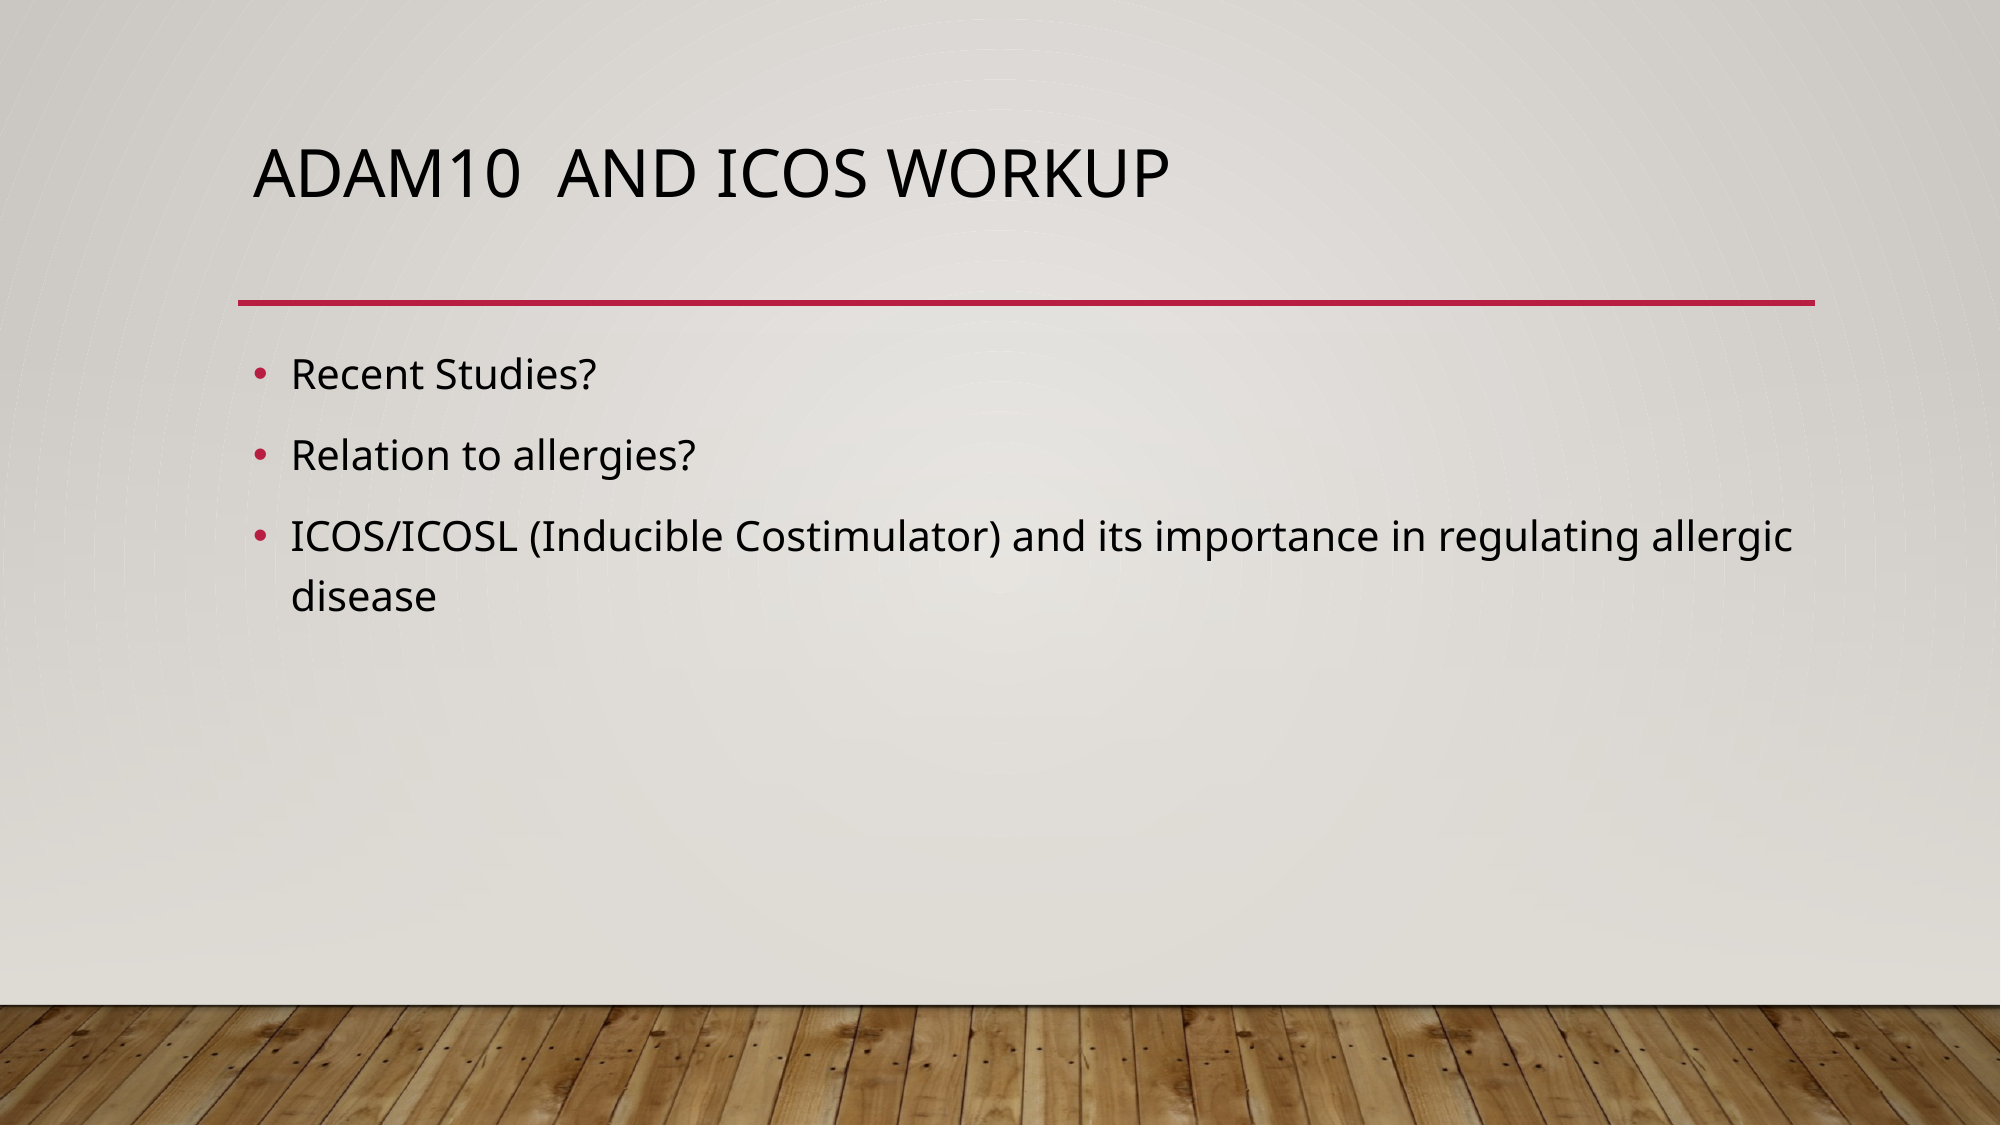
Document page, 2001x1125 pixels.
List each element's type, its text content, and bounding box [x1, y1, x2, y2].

title ADAM10 and ICOS workup [238, 131, 1814, 305]
list Recent Studies? Relation to allergies? ICOS/ICOSL (Inducible Costimulator) and its importance in regulating allergic disease [238, 330, 1814, 897]
picture [0, 1005, 2000, 1125]
